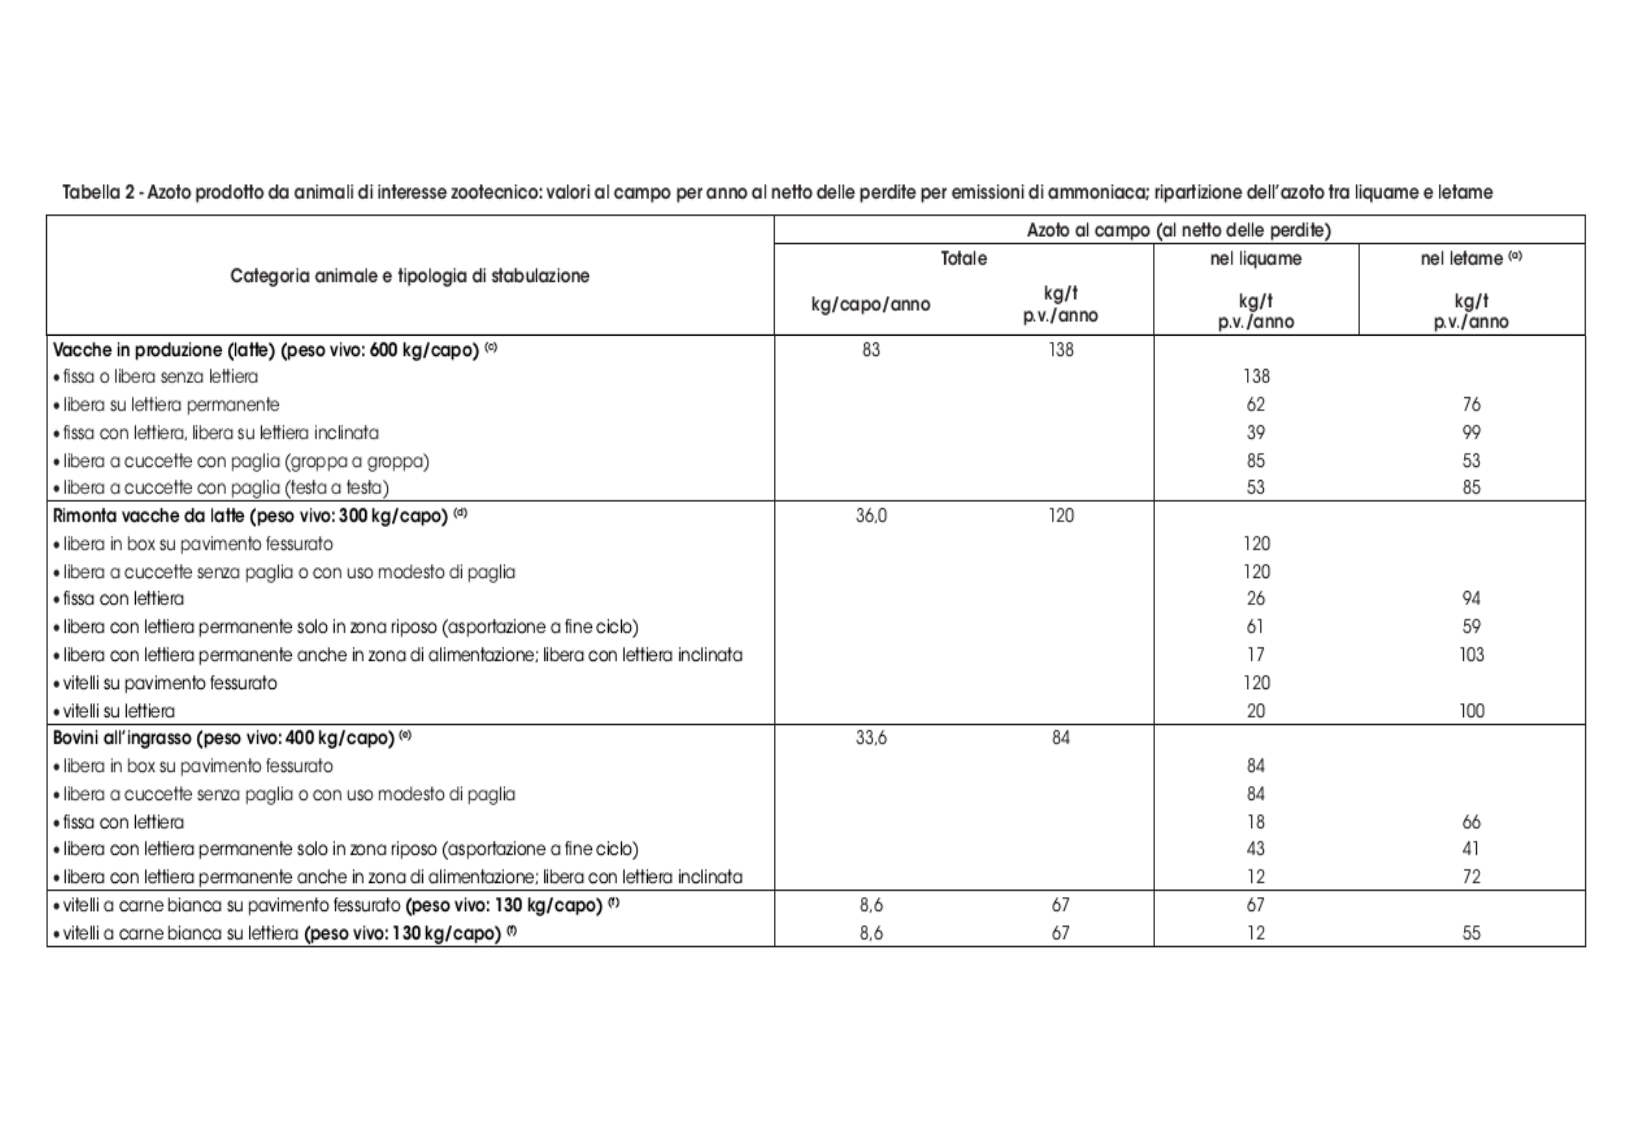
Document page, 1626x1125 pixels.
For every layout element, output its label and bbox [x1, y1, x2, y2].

text_box [17, 169, 1616, 958]
